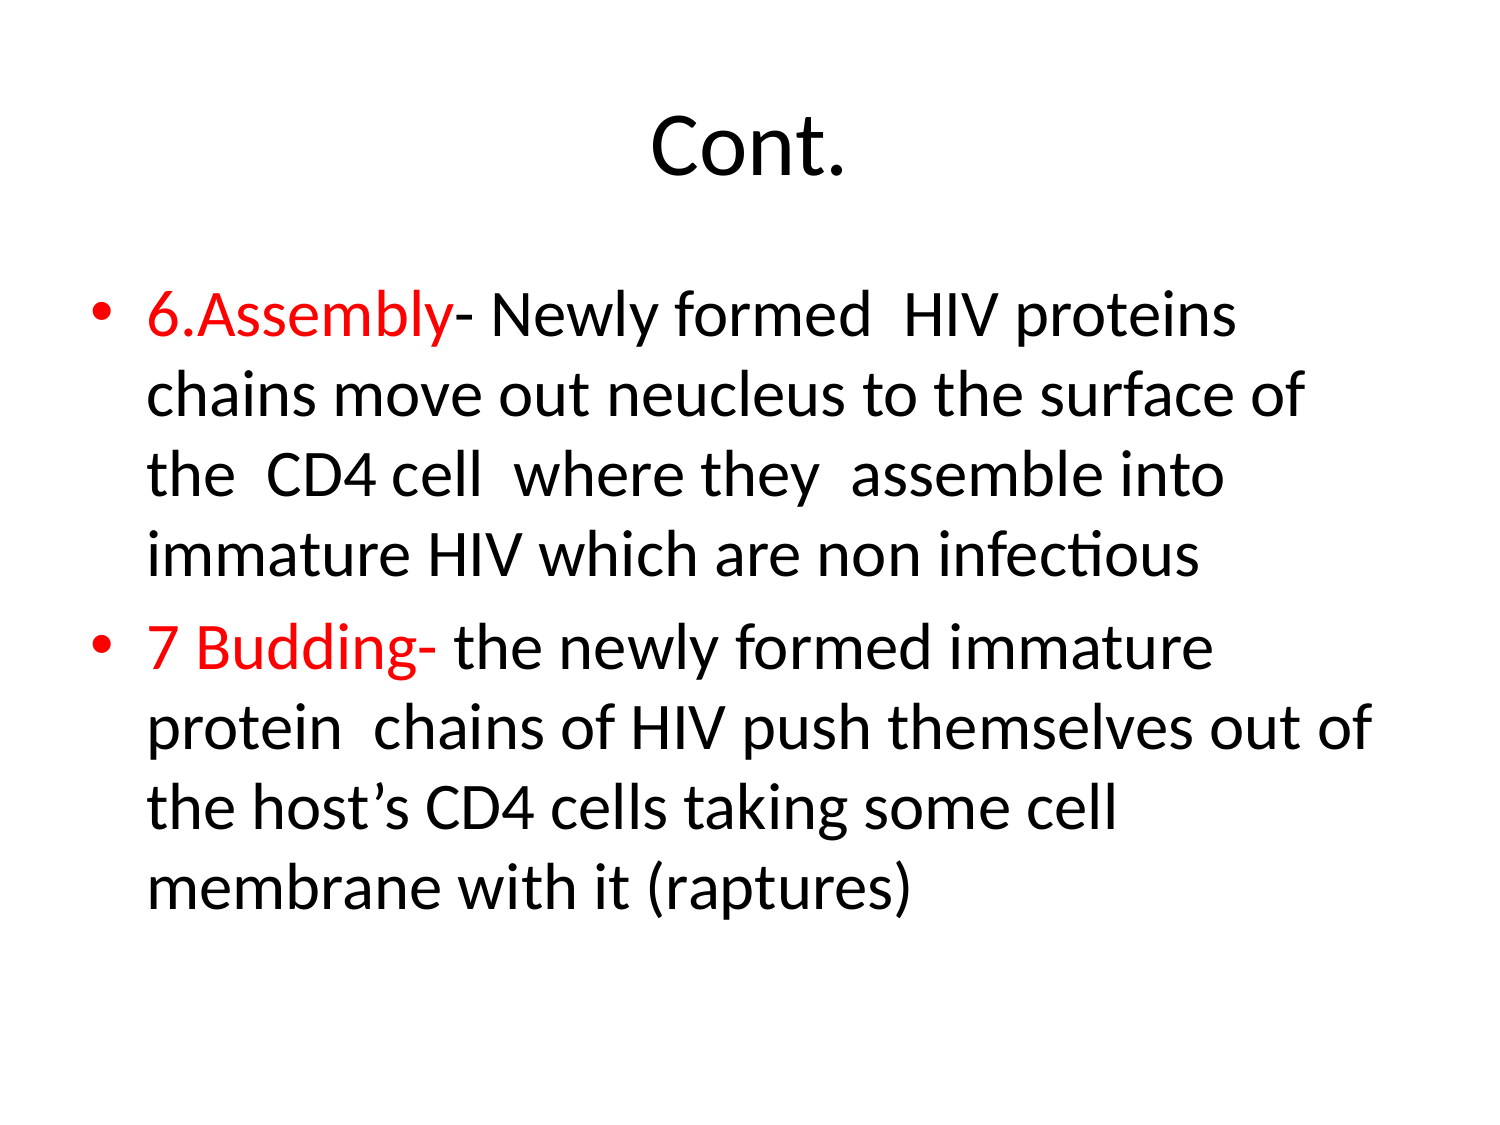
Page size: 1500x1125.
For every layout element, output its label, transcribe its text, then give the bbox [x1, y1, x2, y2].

list 6.Assembly- Newly formed HIV proteins chains move out neucleus to the surface of the CD4 cell where they assemble into immature HIV which are non infectious 7 Budding- the newly formed immature protein chains of HIV push themselves out of the host’s CD4 cells taking some cell membrane with it (raptures) [75, 262, 1425, 1005]
title Cont. [75, 45, 1425, 233]
